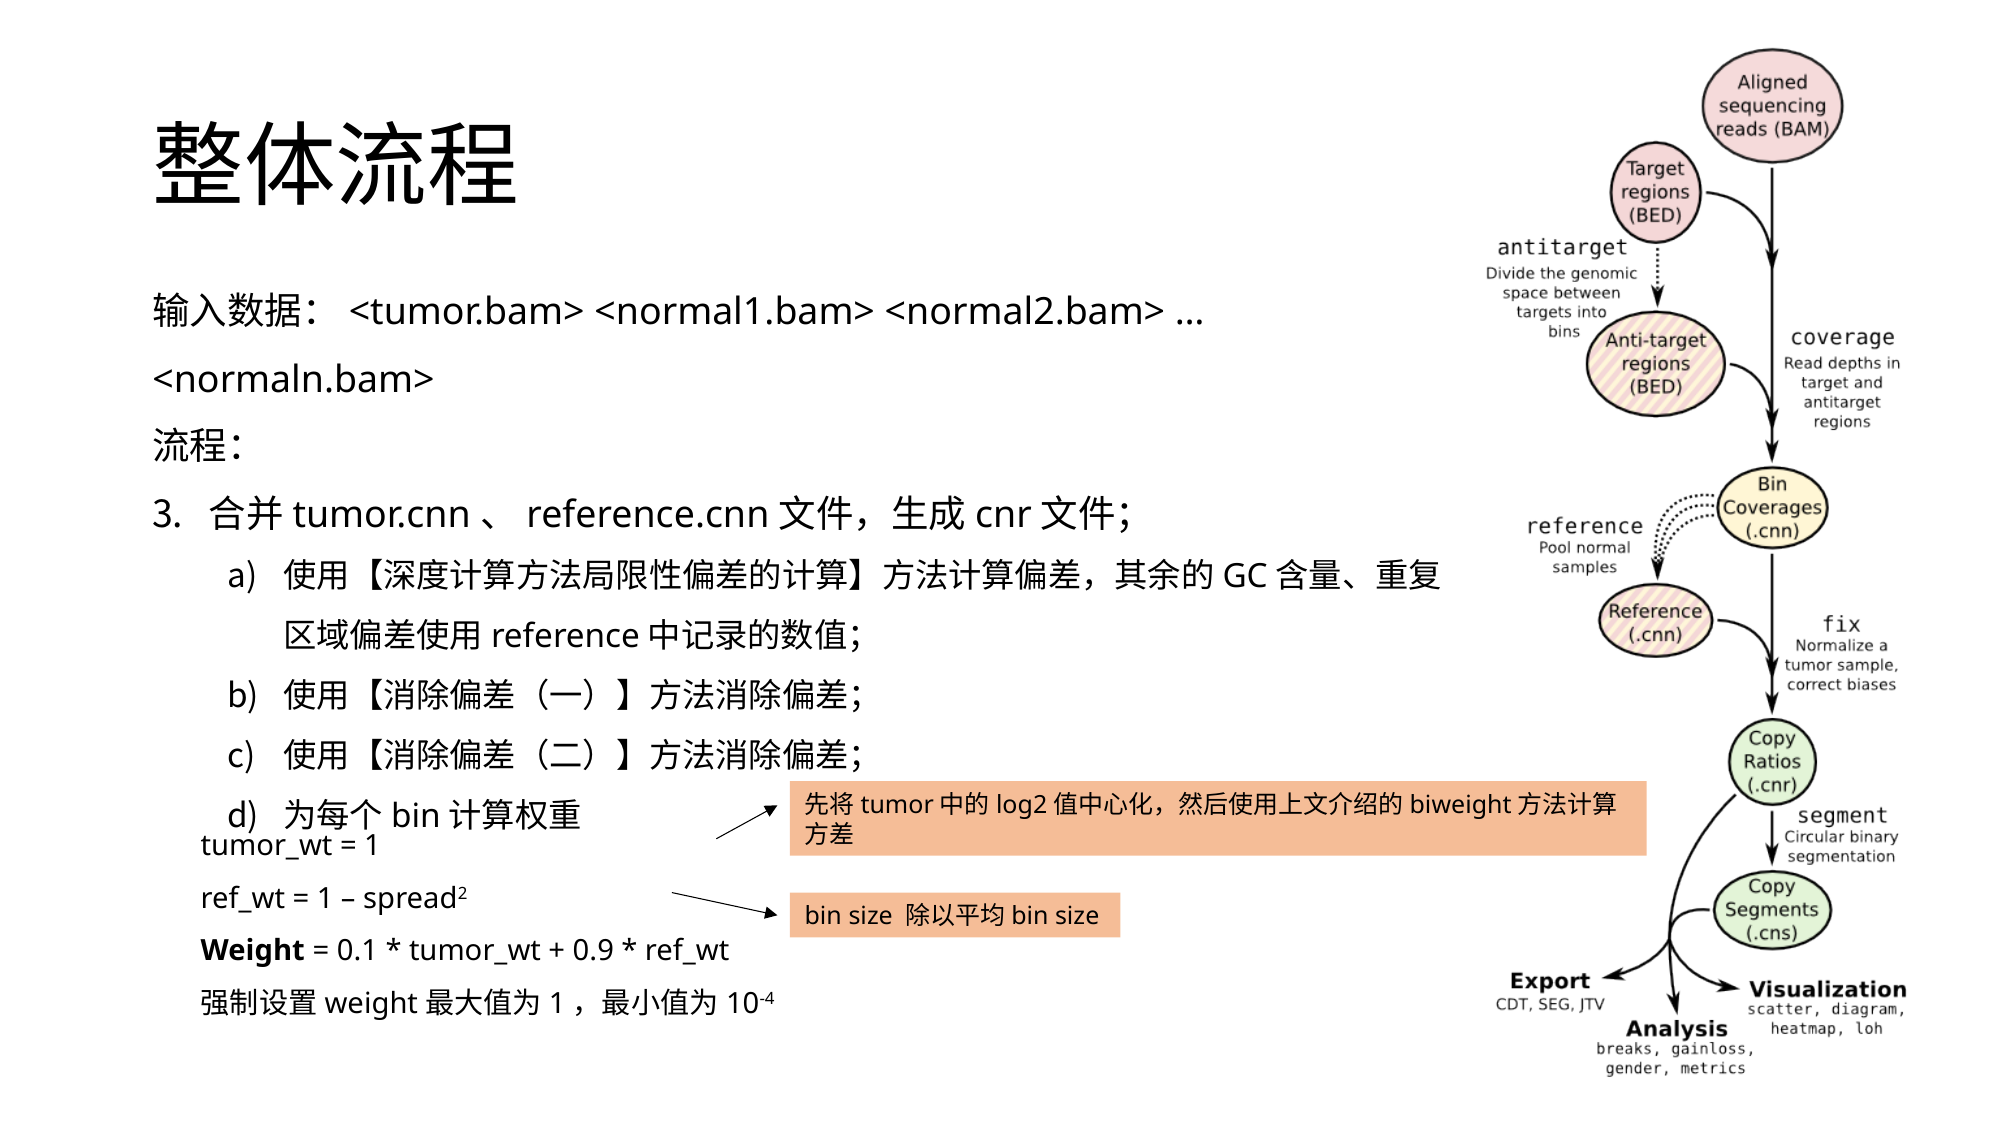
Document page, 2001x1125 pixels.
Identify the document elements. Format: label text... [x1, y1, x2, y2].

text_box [716, 805, 778, 839]
text_box 输入数据：<tumor.bam> <normal1.bam> <normal2.bam> … <normaln.bam> 流程： 合并tumor.cnn、reference.cnn文件，生成cnr文件； 使用【深度计算方法局限性偏差的计算】方法计算偏差，其余的GC含量、重复区域偏差使用reference中记录的数值； 使用【消除偏差（一）】方法消除偏差； 使用【消除偏差（二）】方法消除偏差； 为每个bin计算权重 [137, 257, 1479, 887]
title 整体流程 [137, 59, 1479, 257]
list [1479, 40, 1915, 1085]
text_box bin size 除以平均bin size [789, 892, 1121, 938]
text_box 先将tumor中的log2值中心化，然后使用上文介绍的biweight方法计算方差 [789, 781, 1479, 856]
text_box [671, 892, 778, 916]
